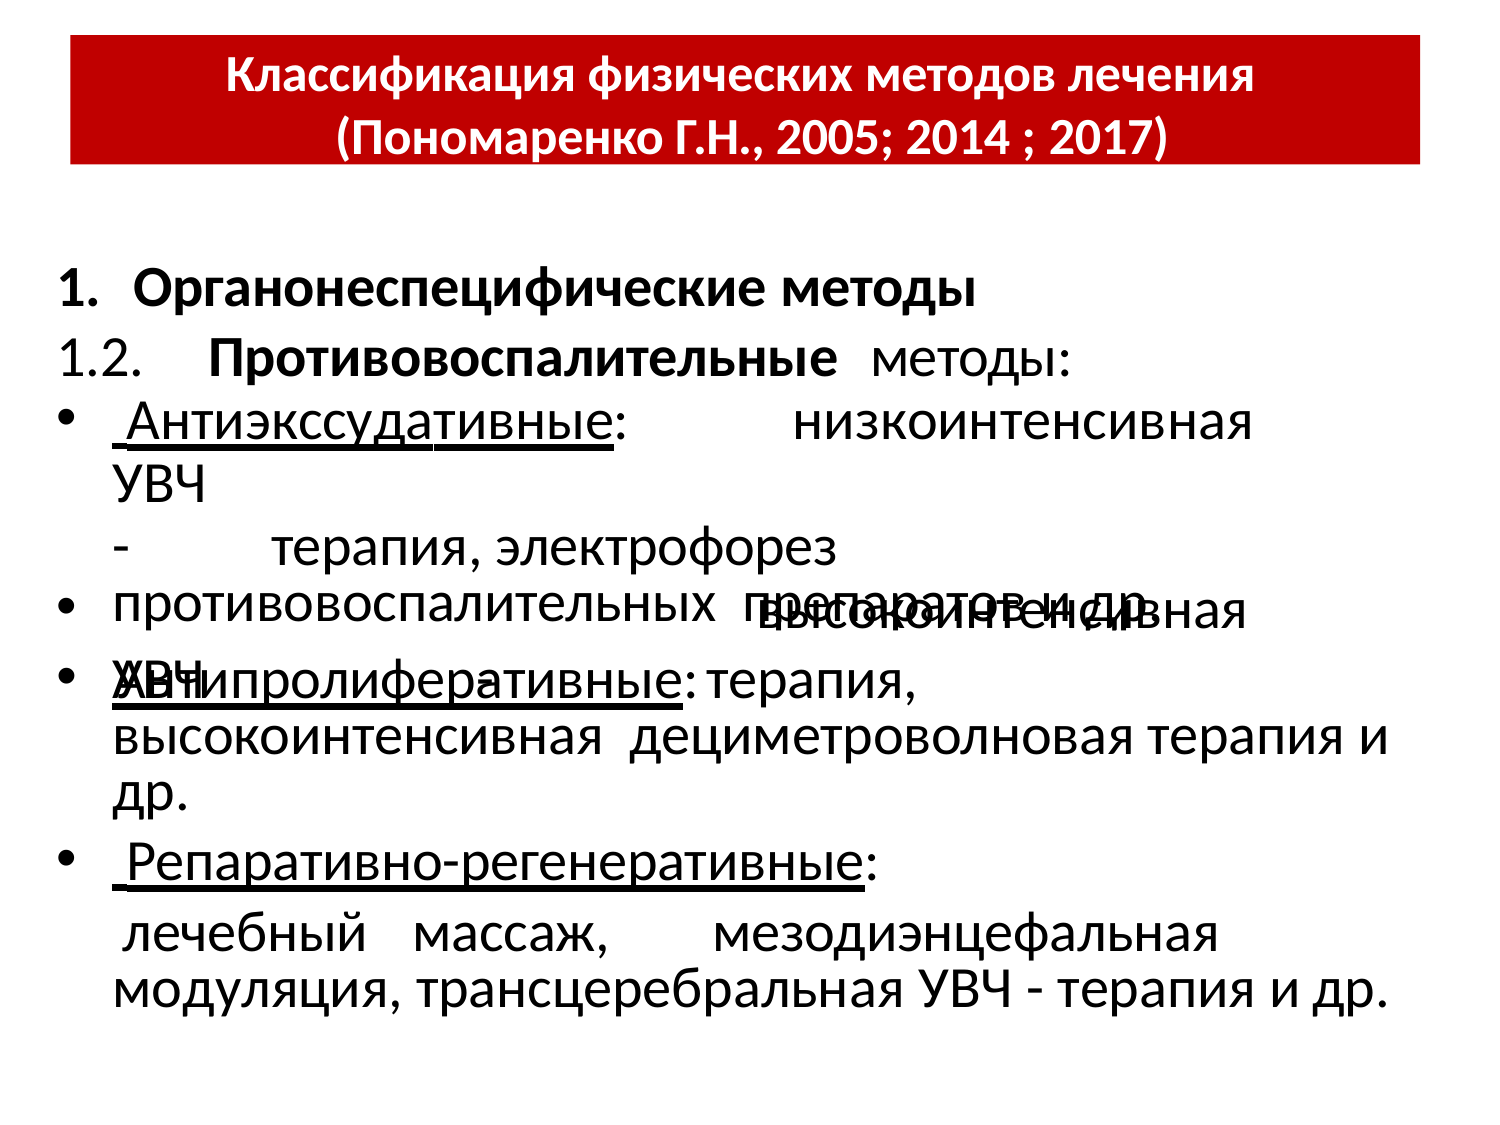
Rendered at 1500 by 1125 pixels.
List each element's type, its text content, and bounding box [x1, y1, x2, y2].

title 1. Органонеспецифические методы [54, 246, 984, 316]
text_box Антипролиферативные: [54, 568, 706, 638]
text_box высокоинтенсивная [754, 568, 1255, 638]
text_box 1.2. Противовоспалительные методы: Антиэкссудативные: низкоинтенсивная УВЧ - терапия, электрофорез противовоспалительных препаратов и др. [54, 316, 1413, 634]
text_box Классификация физических методов лечения (Пономаренко Г.Н., 2005; 2014 ; 2017) [70, 35, 1421, 165]
text_box УВЧ - терапия, высокоинтенсивная дециметроволновая терапия и др. Репаративно-регенеративные: лечебный массаж, мезодиэнцефальная модуляция, трансцеребральная УВЧ - терапия и др. [54, 638, 1413, 1019]
